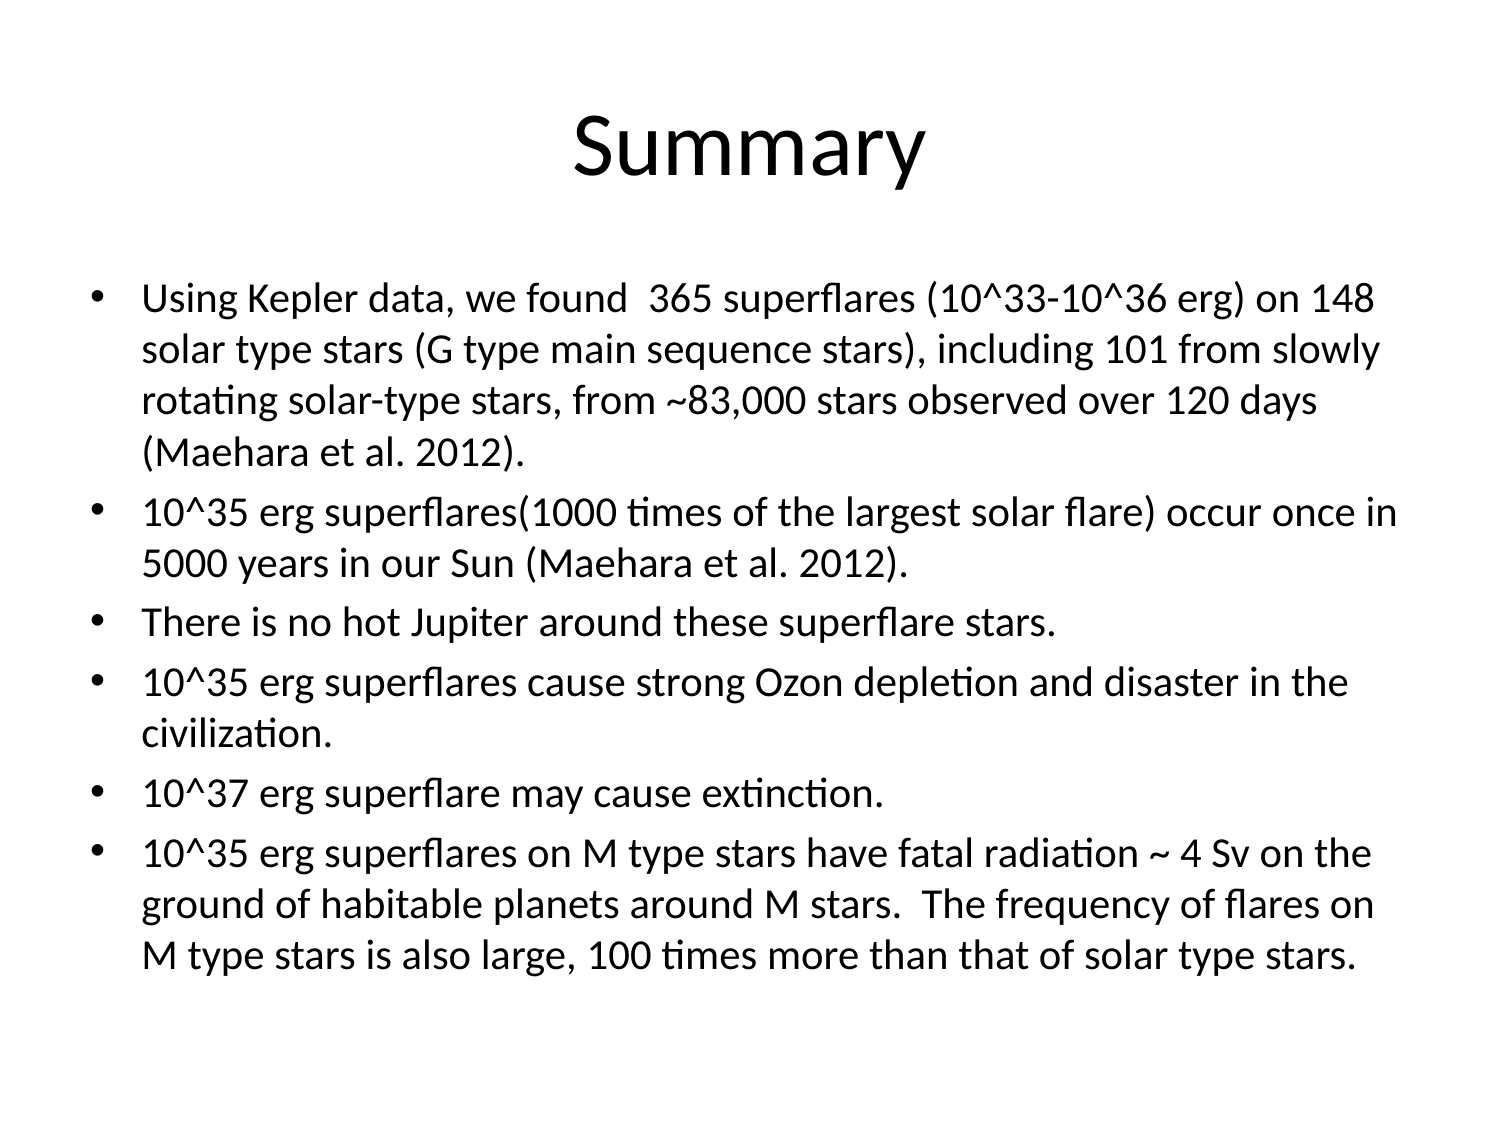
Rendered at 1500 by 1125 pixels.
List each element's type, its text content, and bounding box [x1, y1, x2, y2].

list Using Kepler data, we found 365 superflares (10^33-10^36 erg) on 148 solar type stars (G type main sequence stars), including 101 from slowly rotating solar-type stars, from ~83,000 stars observed over 120 days (Maehara et al. 2012). 10^35 erg superflares(1000 times of the largest solar flare) occur once in 5000 years in our Sun (Maehara et al. 2012). There is no hot Jupiter around these superflare stars. 10^35 erg superflares cause strong Ozon depletion and disaster in the civilization. 10^37 erg superflare may cause extinction. 10^35 erg superflares on M type stars have fatal radiation ~ 4 Sv on the ground of habitable planets around M stars. The frequency of flares on M type stars is also large, 100 times more than that of solar type stars. [75, 262, 1425, 1005]
title Summary [75, 45, 1425, 233]
